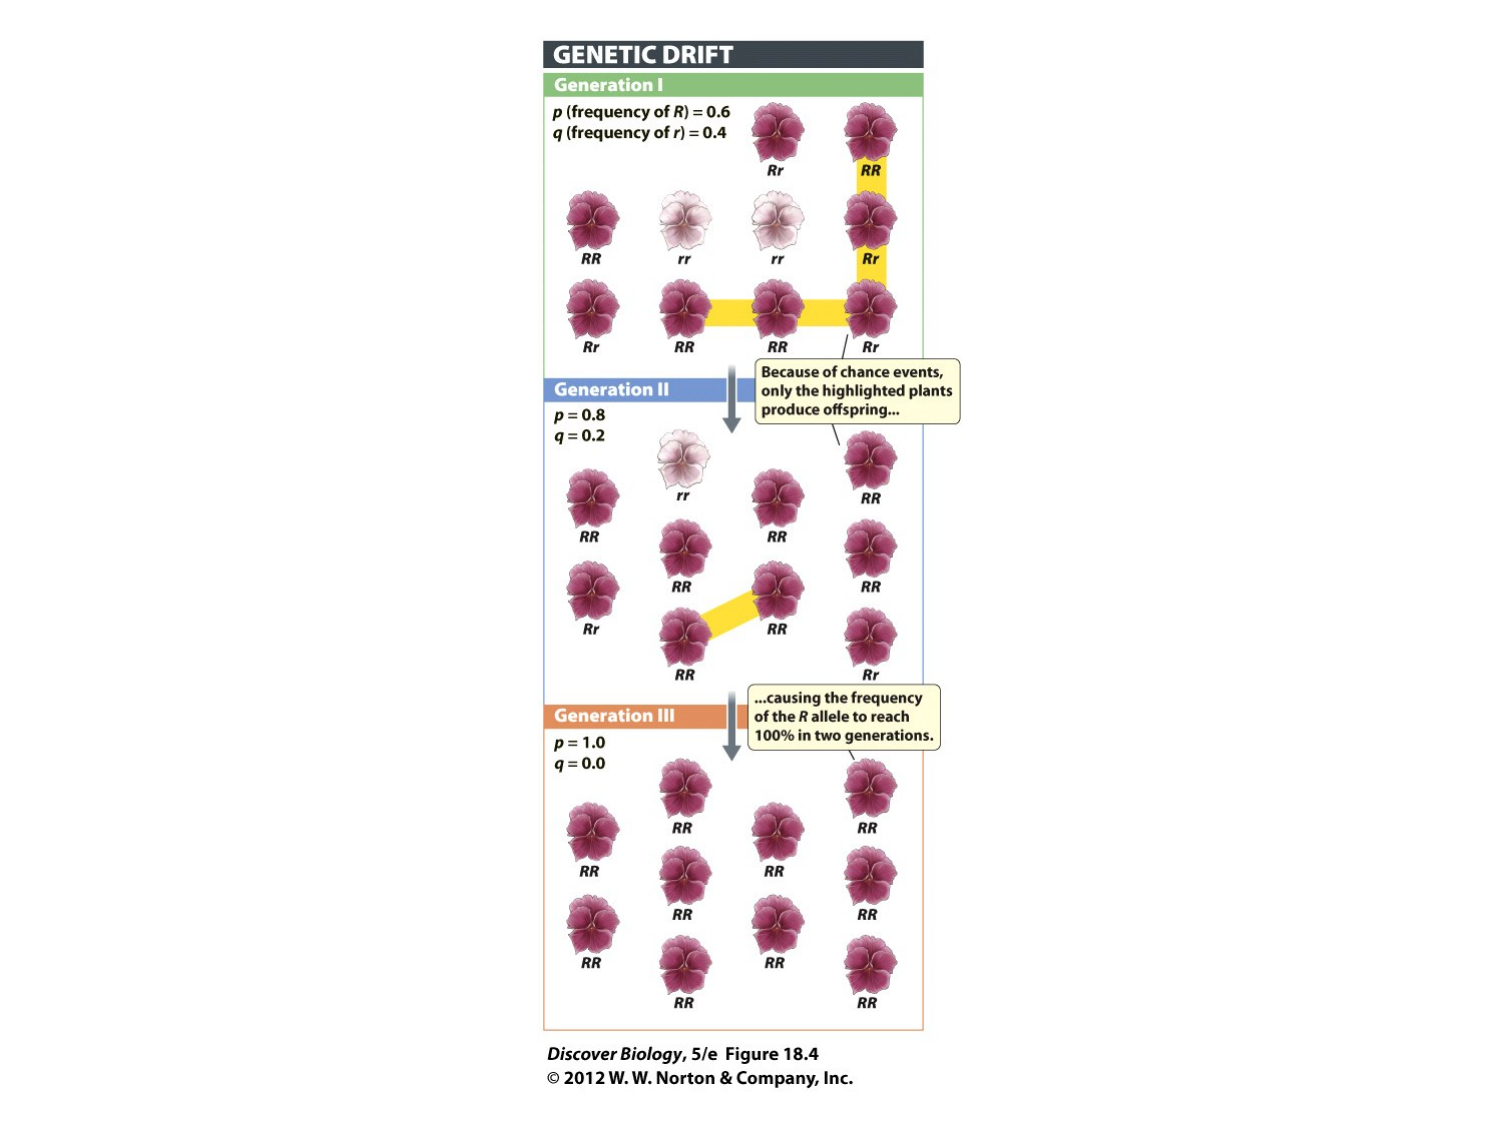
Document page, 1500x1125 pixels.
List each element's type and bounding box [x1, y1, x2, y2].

picture [537, 35, 965, 1092]
